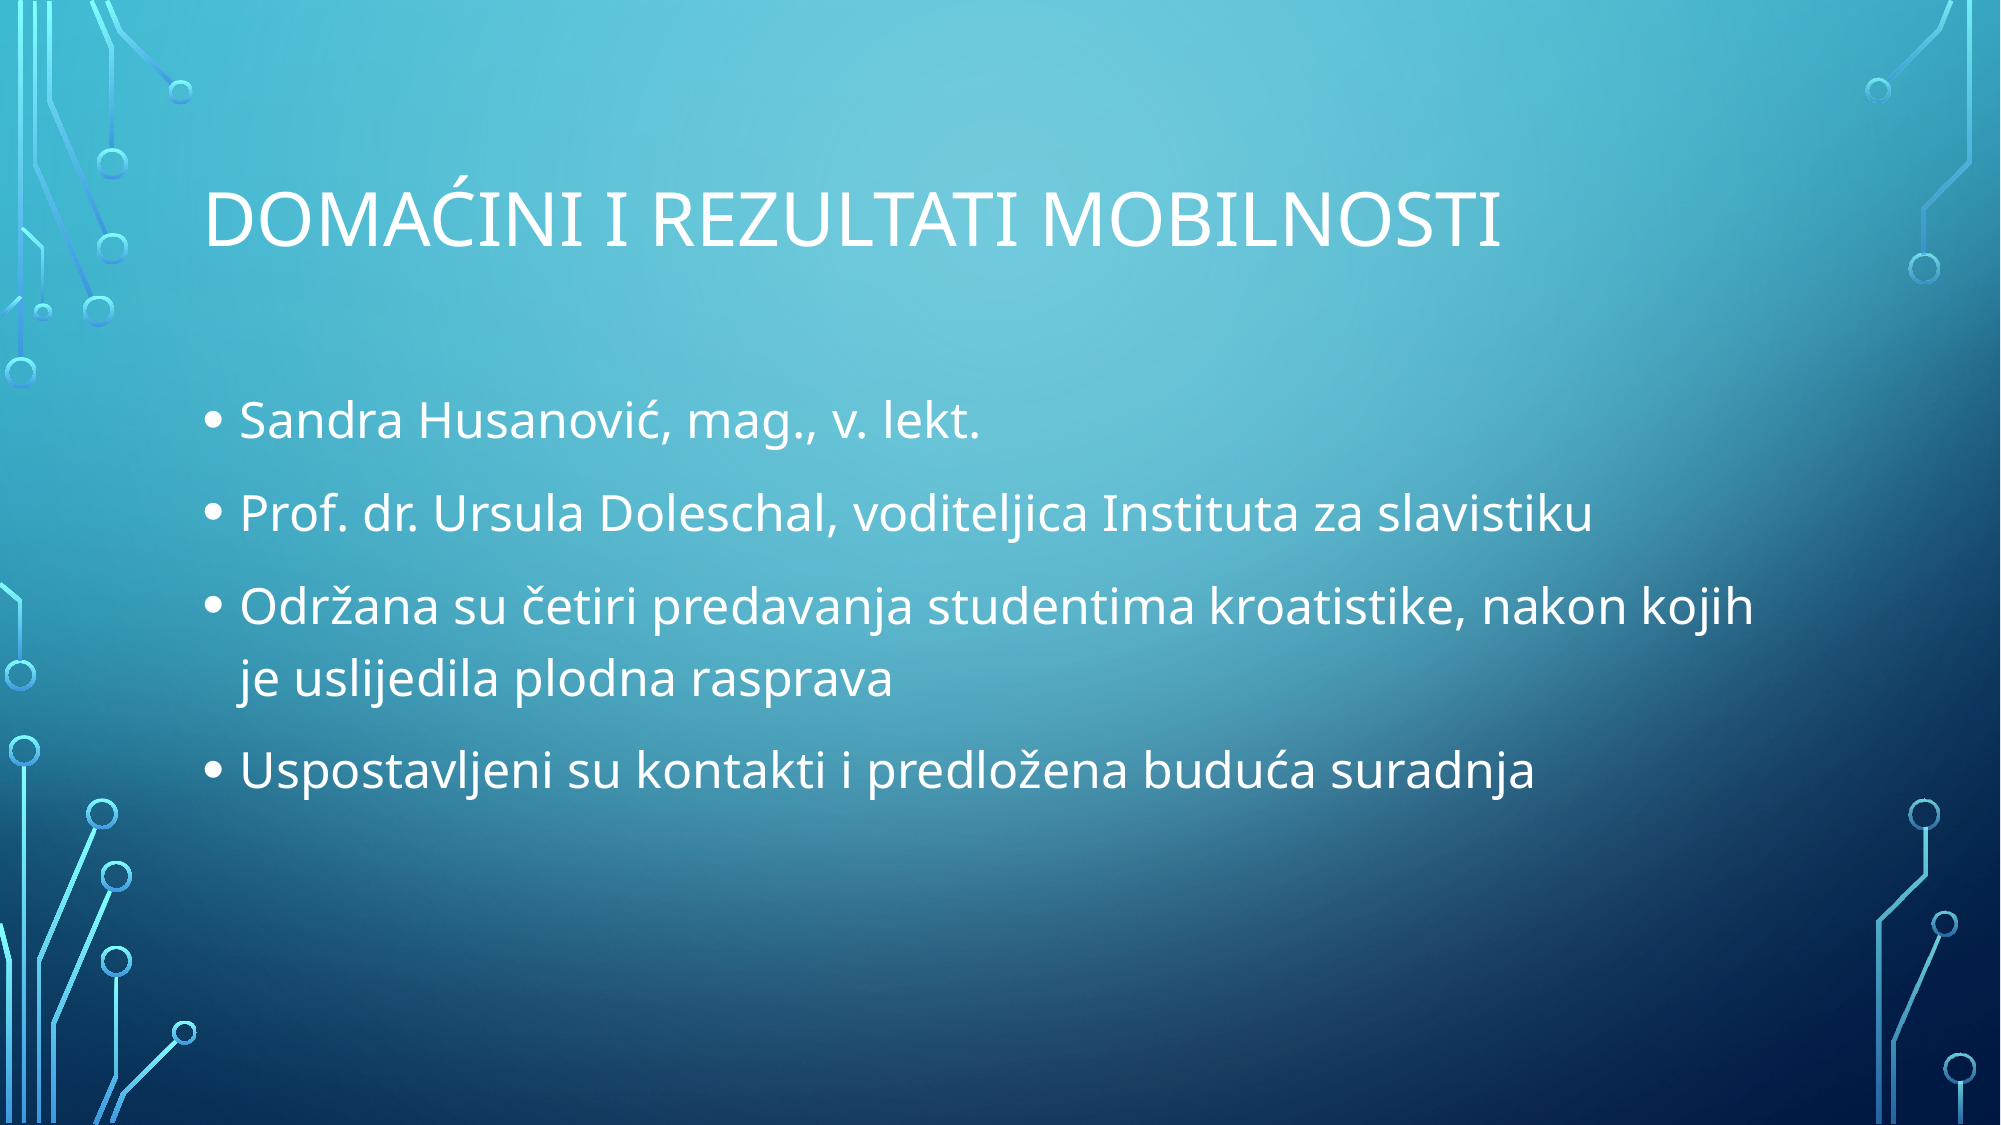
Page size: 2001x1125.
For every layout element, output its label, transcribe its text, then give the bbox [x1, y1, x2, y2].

list Sandra Husanović, mag., v. lekt. Prof. dr. Ursula Doleschal, voditeljica Instituta za slavistiku Održana su četiri predavanja studentima kroatistike, nakon kojih je uslijedila plodna rasprava Uspostavljeni su kontakti i predložena buduća suradnja [187, 369, 1813, 950]
title DOMAĆINI i REZULTATI MOBILNOSTI [187, 101, 1813, 344]
